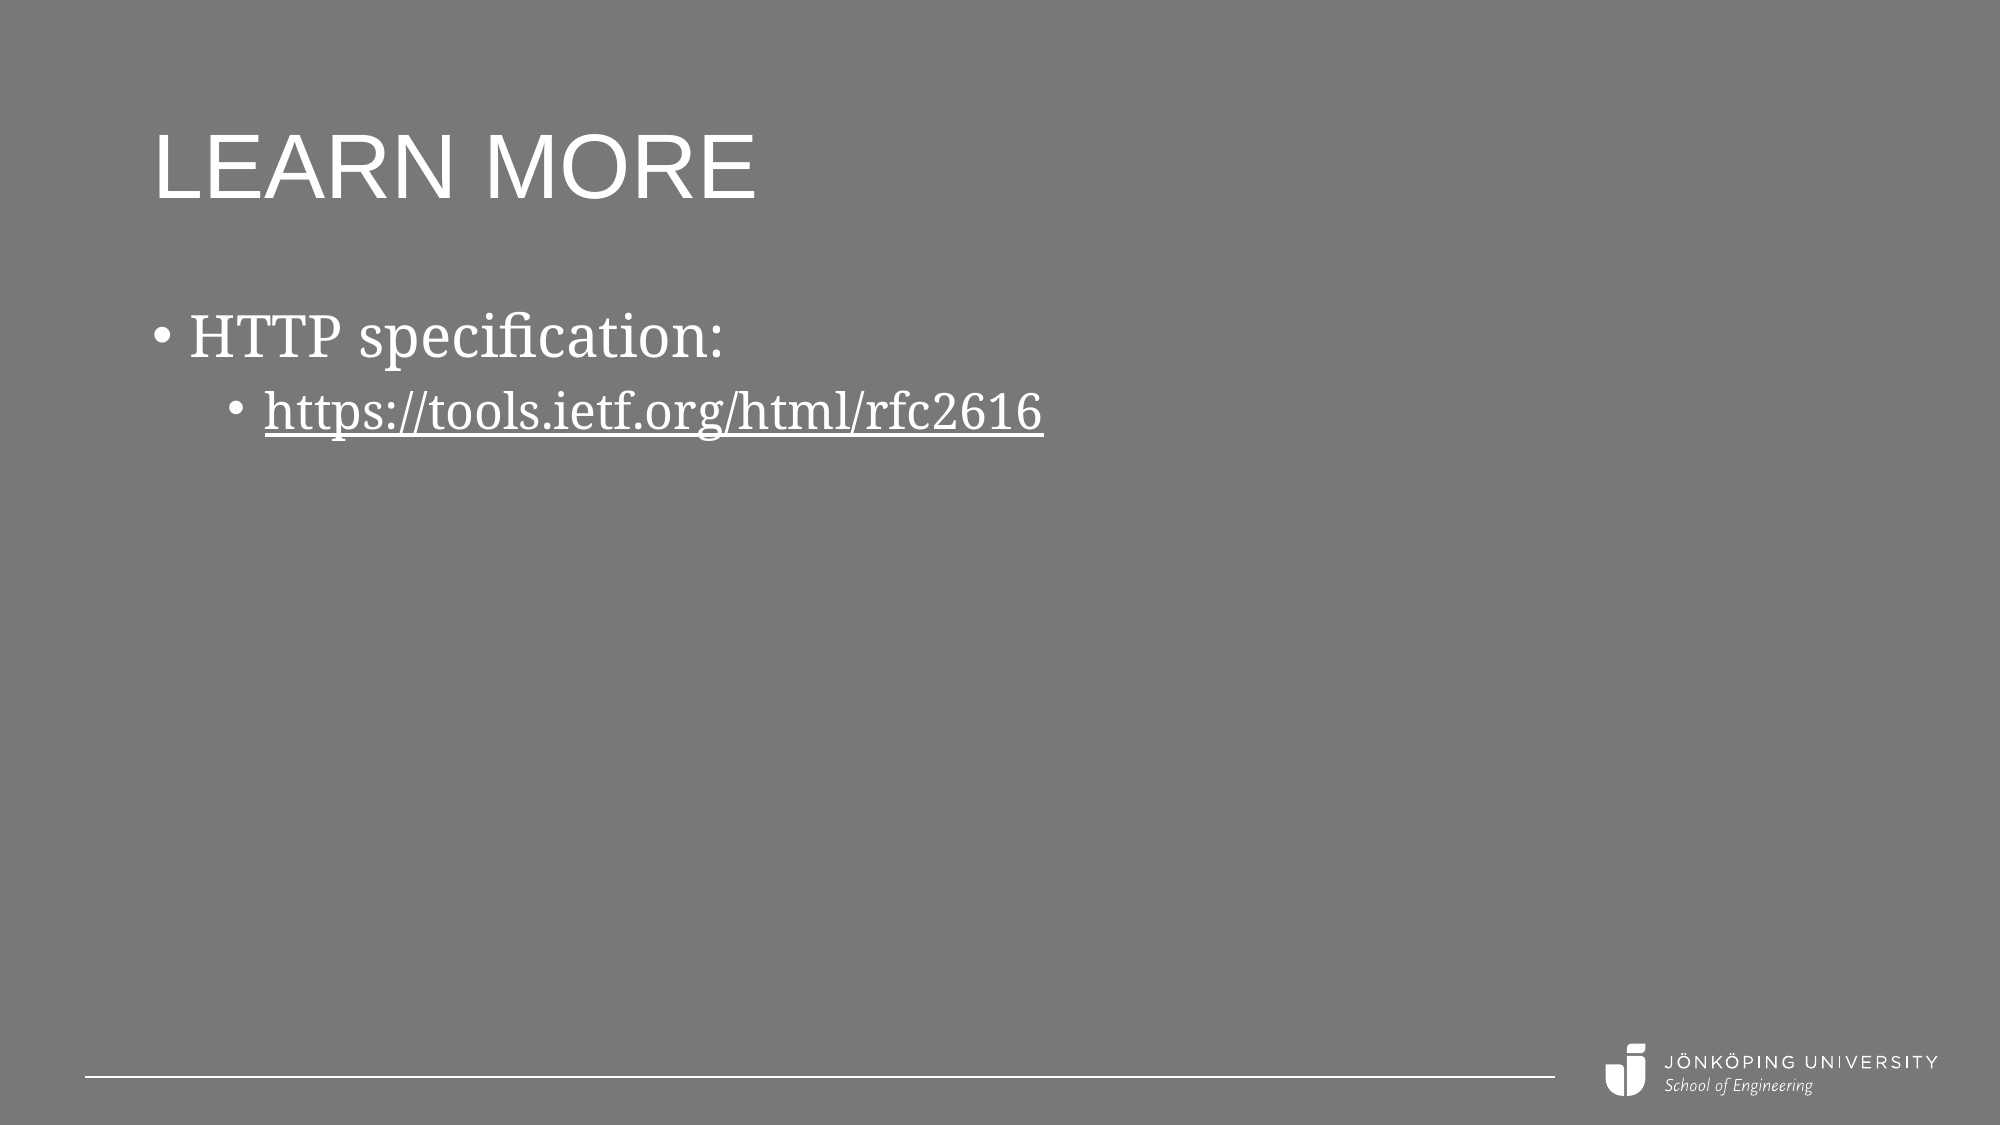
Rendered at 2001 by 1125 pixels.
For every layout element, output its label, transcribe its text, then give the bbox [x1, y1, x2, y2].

list HTTP specification: https://tools.ietf.org/html/rfc2616 [137, 299, 1863, 953]
title Learn more [137, 59, 1863, 278]
